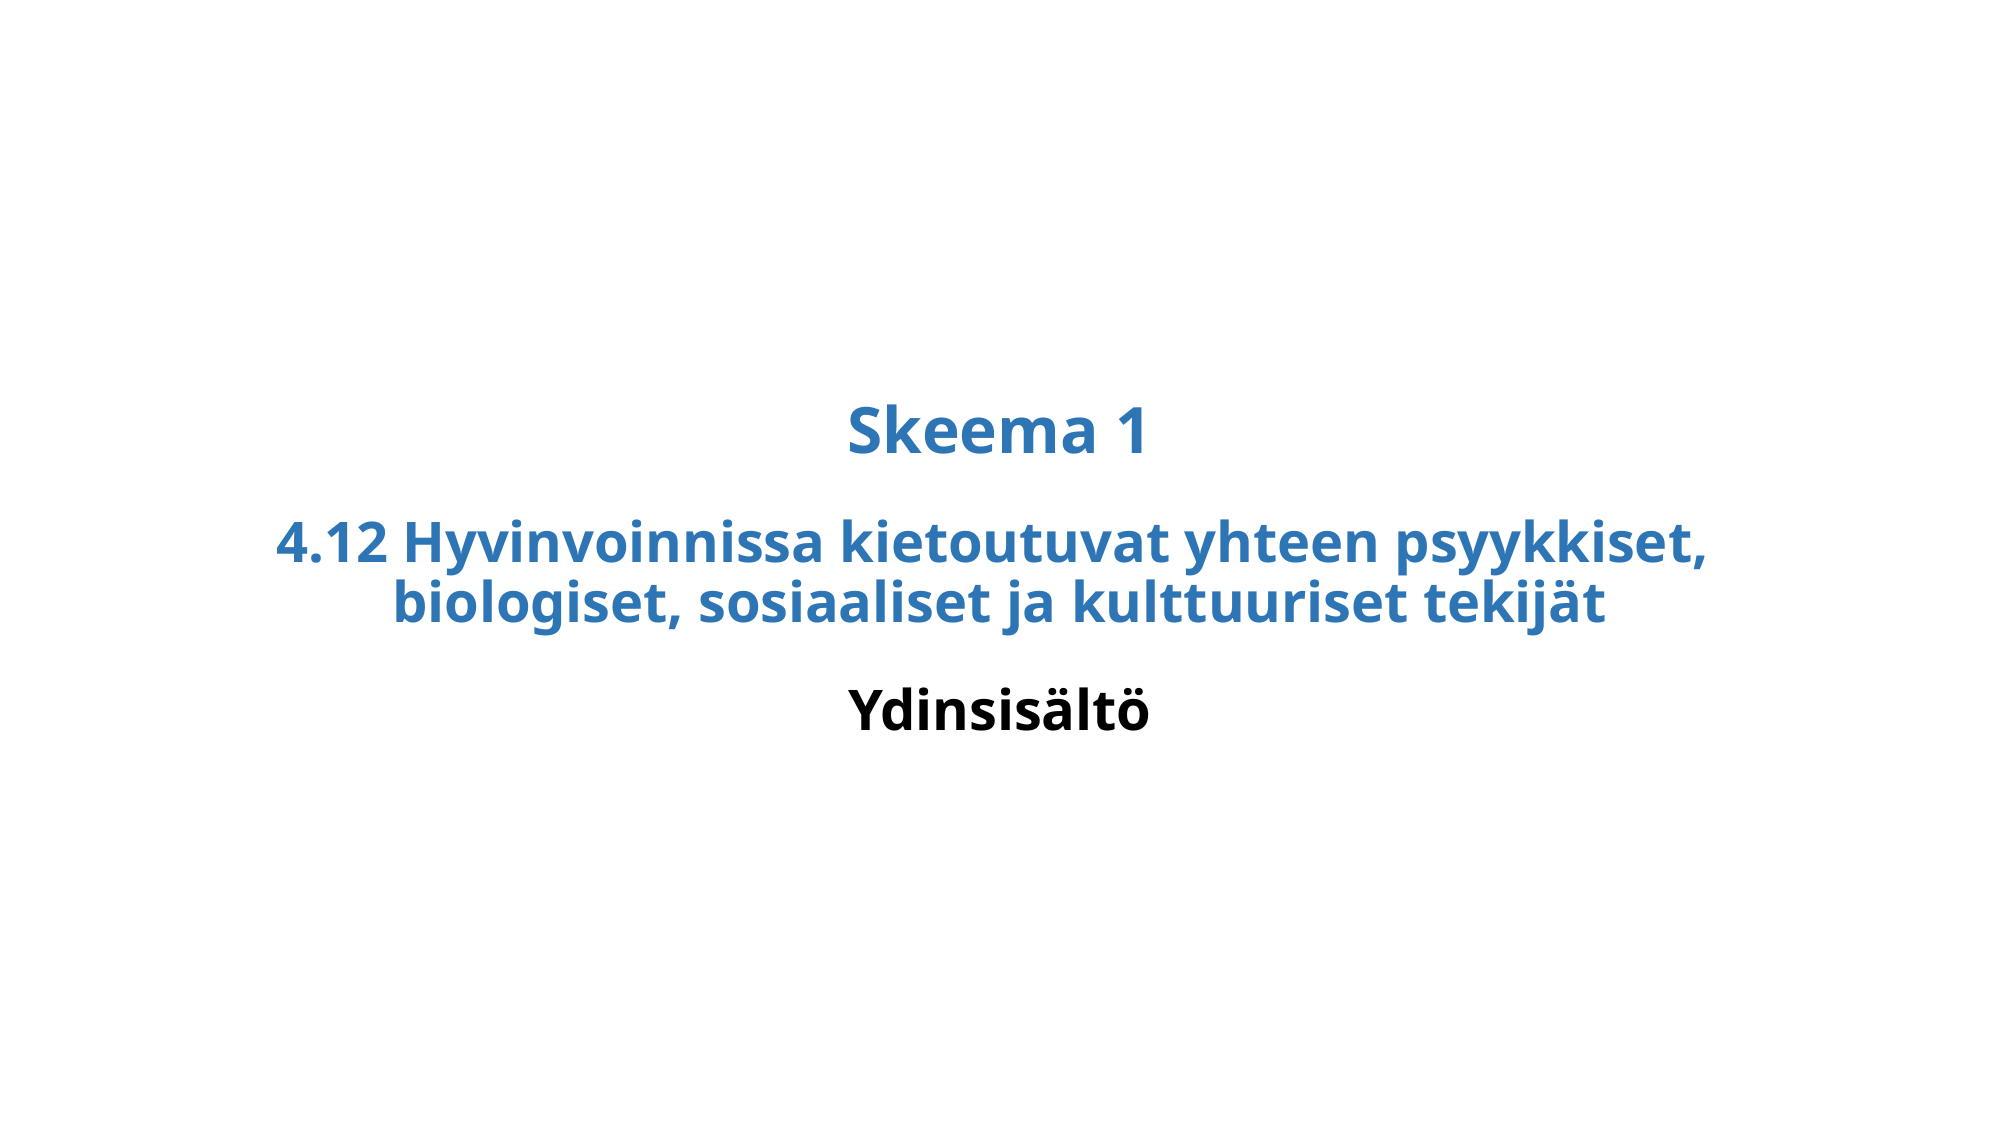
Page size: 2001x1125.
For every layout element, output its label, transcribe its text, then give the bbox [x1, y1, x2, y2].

title Skeema 1 4.12 Hyvinvoinnissa kietoutuvat yhteen psyykkiset, biologiset, sosiaaliset ja kulttuuriset tekijät Ydinsisältö [249, 367, 1750, 773]
